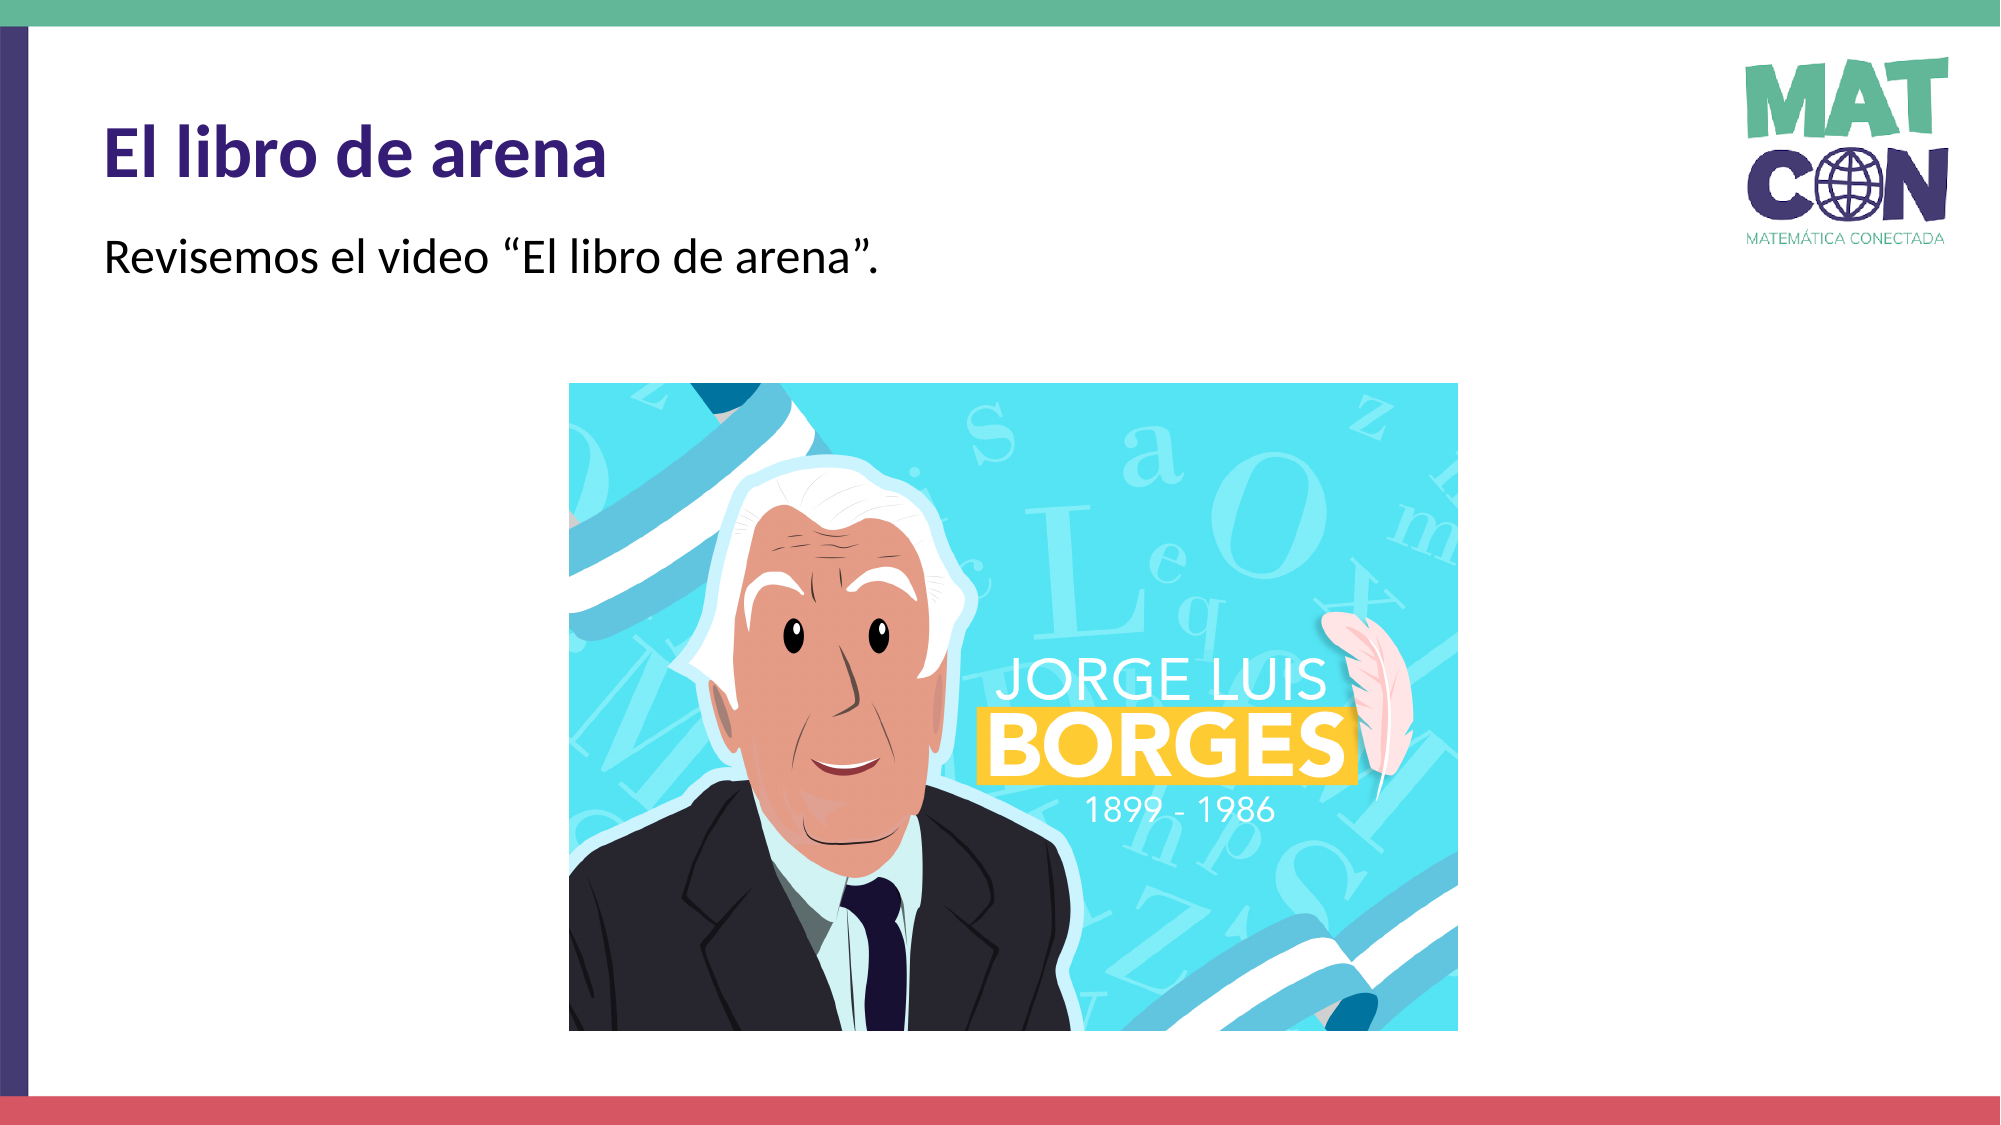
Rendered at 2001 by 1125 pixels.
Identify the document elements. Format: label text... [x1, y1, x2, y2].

text_box Revisemos el video “El libro de arena”. [89, 216, 1667, 292]
picture [0, 0, 2000, 1125]
text_box El libro de arena [89, 94, 1667, 200]
